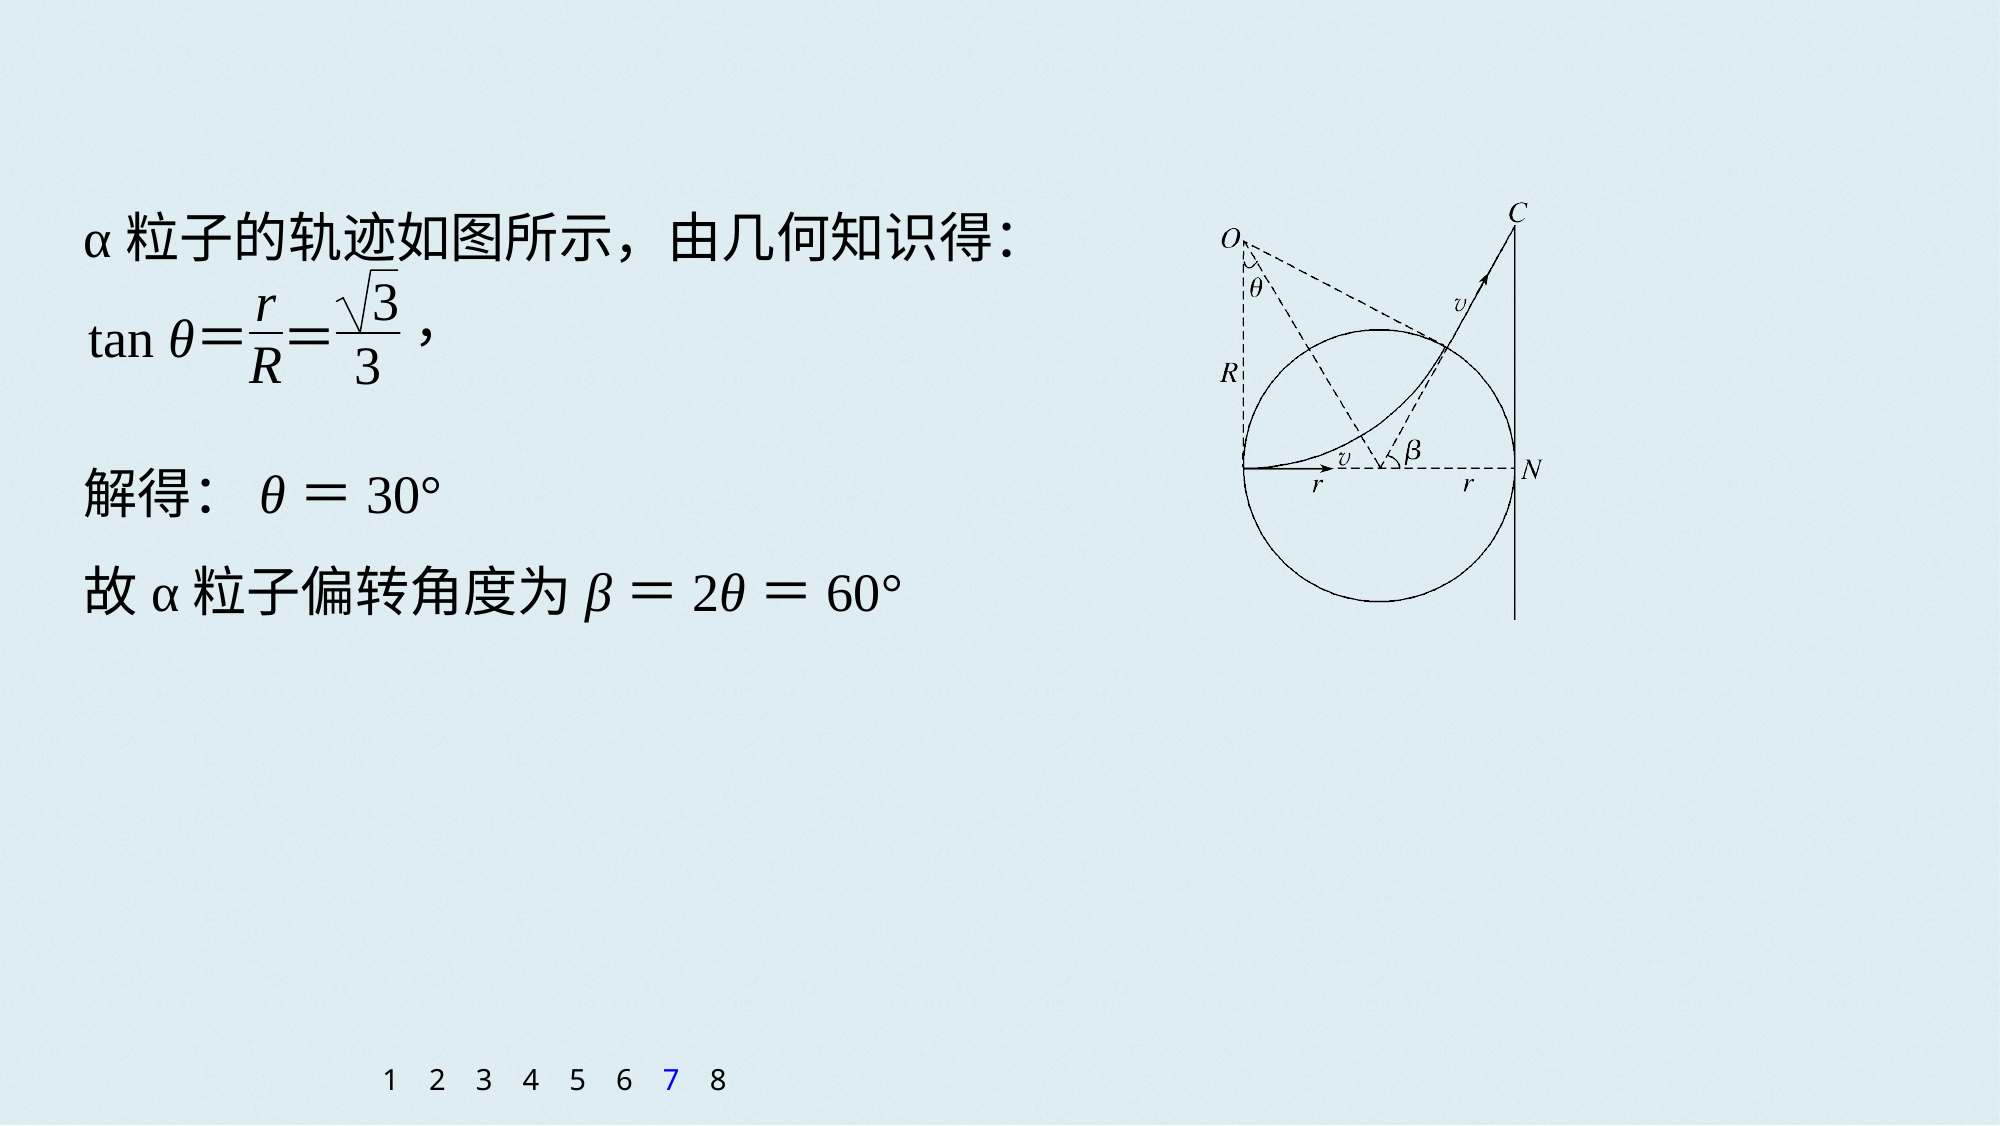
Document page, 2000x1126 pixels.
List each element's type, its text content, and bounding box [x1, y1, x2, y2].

text_box 5 [557, 1052, 598, 1106]
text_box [88, 267, 588, 456]
picture [1188, 196, 1555, 621]
text_box 7 [651, 1052, 692, 1106]
text_box 2 [417, 1052, 458, 1106]
text_box 3 [464, 1052, 505, 1106]
text_box α粒子的轨迹如图所示，由几何知识得： [63, 160, 1933, 279]
text_box 1 [370, 1052, 411, 1106]
text_box 6 [604, 1052, 645, 1106]
text_box 8 [698, 1052, 739, 1106]
text_box 解得：θ＝30° 故α粒子偏转角度为β＝2θ＝60° [63, 416, 1933, 632]
text_box 4 [510, 1052, 552, 1106]
